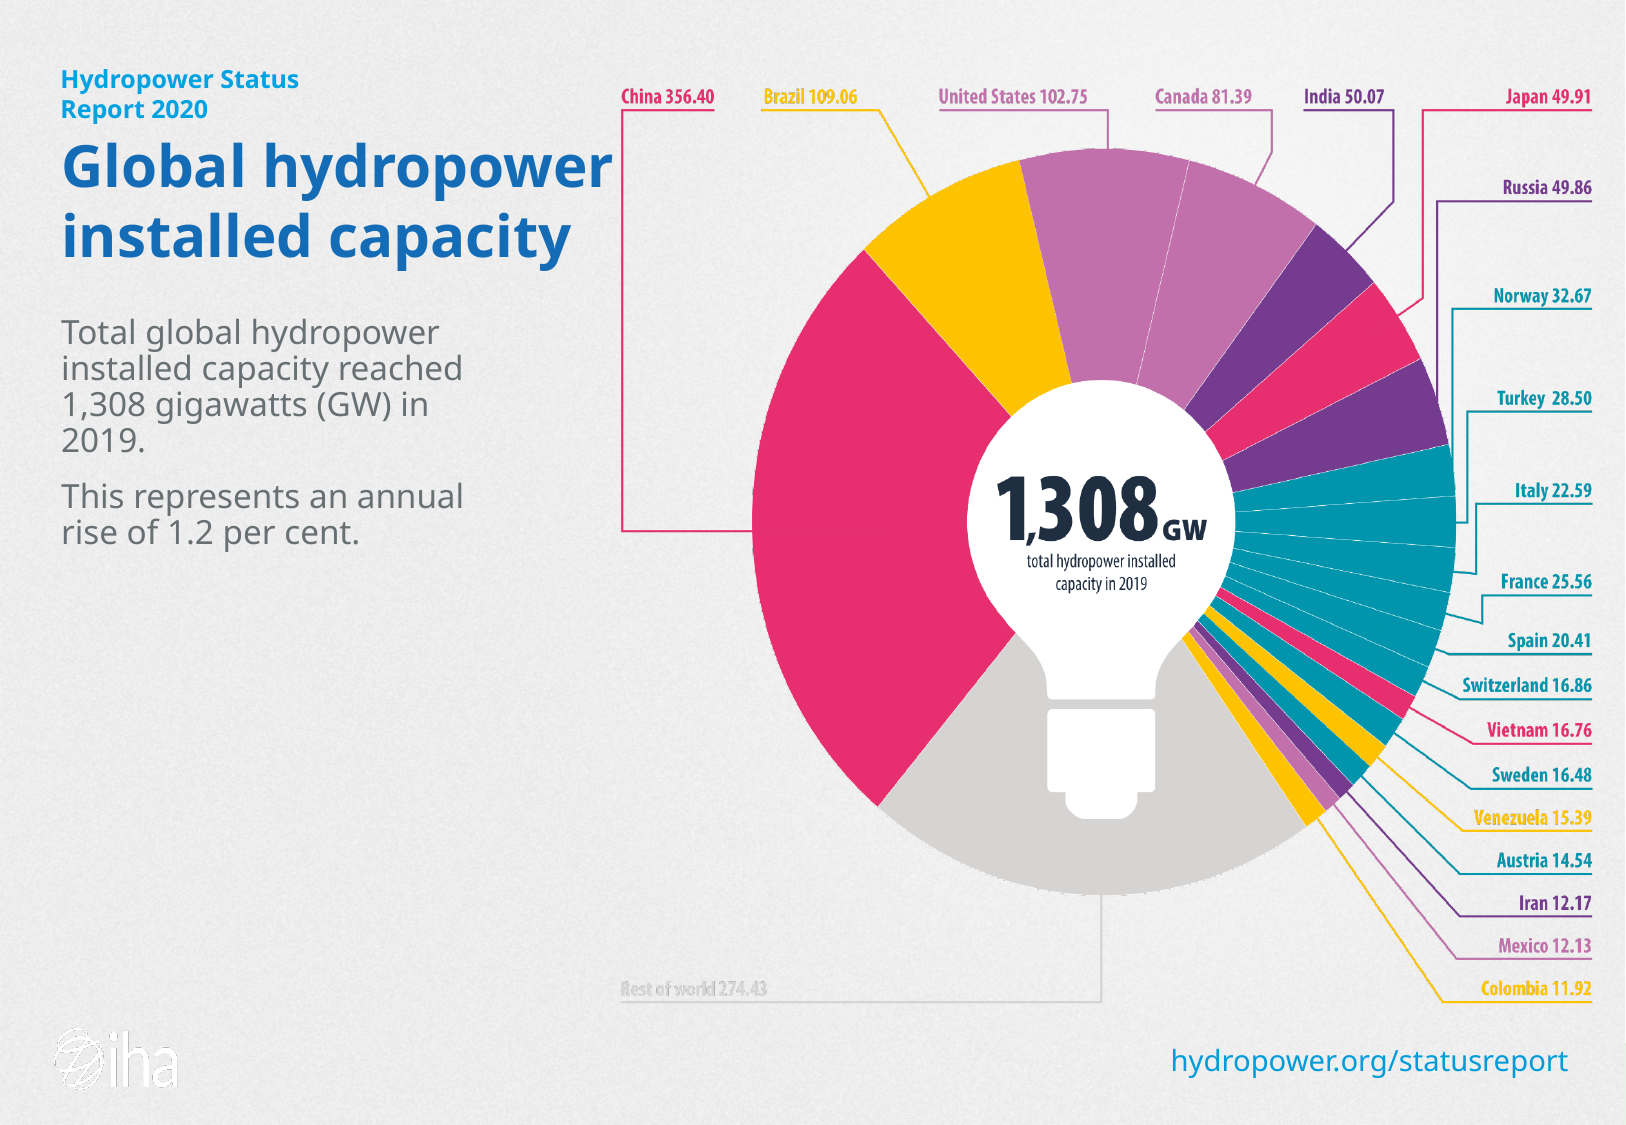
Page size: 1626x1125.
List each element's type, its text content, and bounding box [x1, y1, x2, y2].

text_box Hydropower Status Report 2020 [45, 56, 400, 132]
picture [0, 0, 1626, 1125]
text_box hydropower.org/statusreport [1129, 1044, 1584, 1085]
text_box Total global hydropower installed capacity reached 1,308 gigawatts (GW) in 2019. This represents an annual rise of 1.2 per cent. [46, 308, 515, 817]
text_box Global hydropower installed capacity [46, 122, 582, 277]
